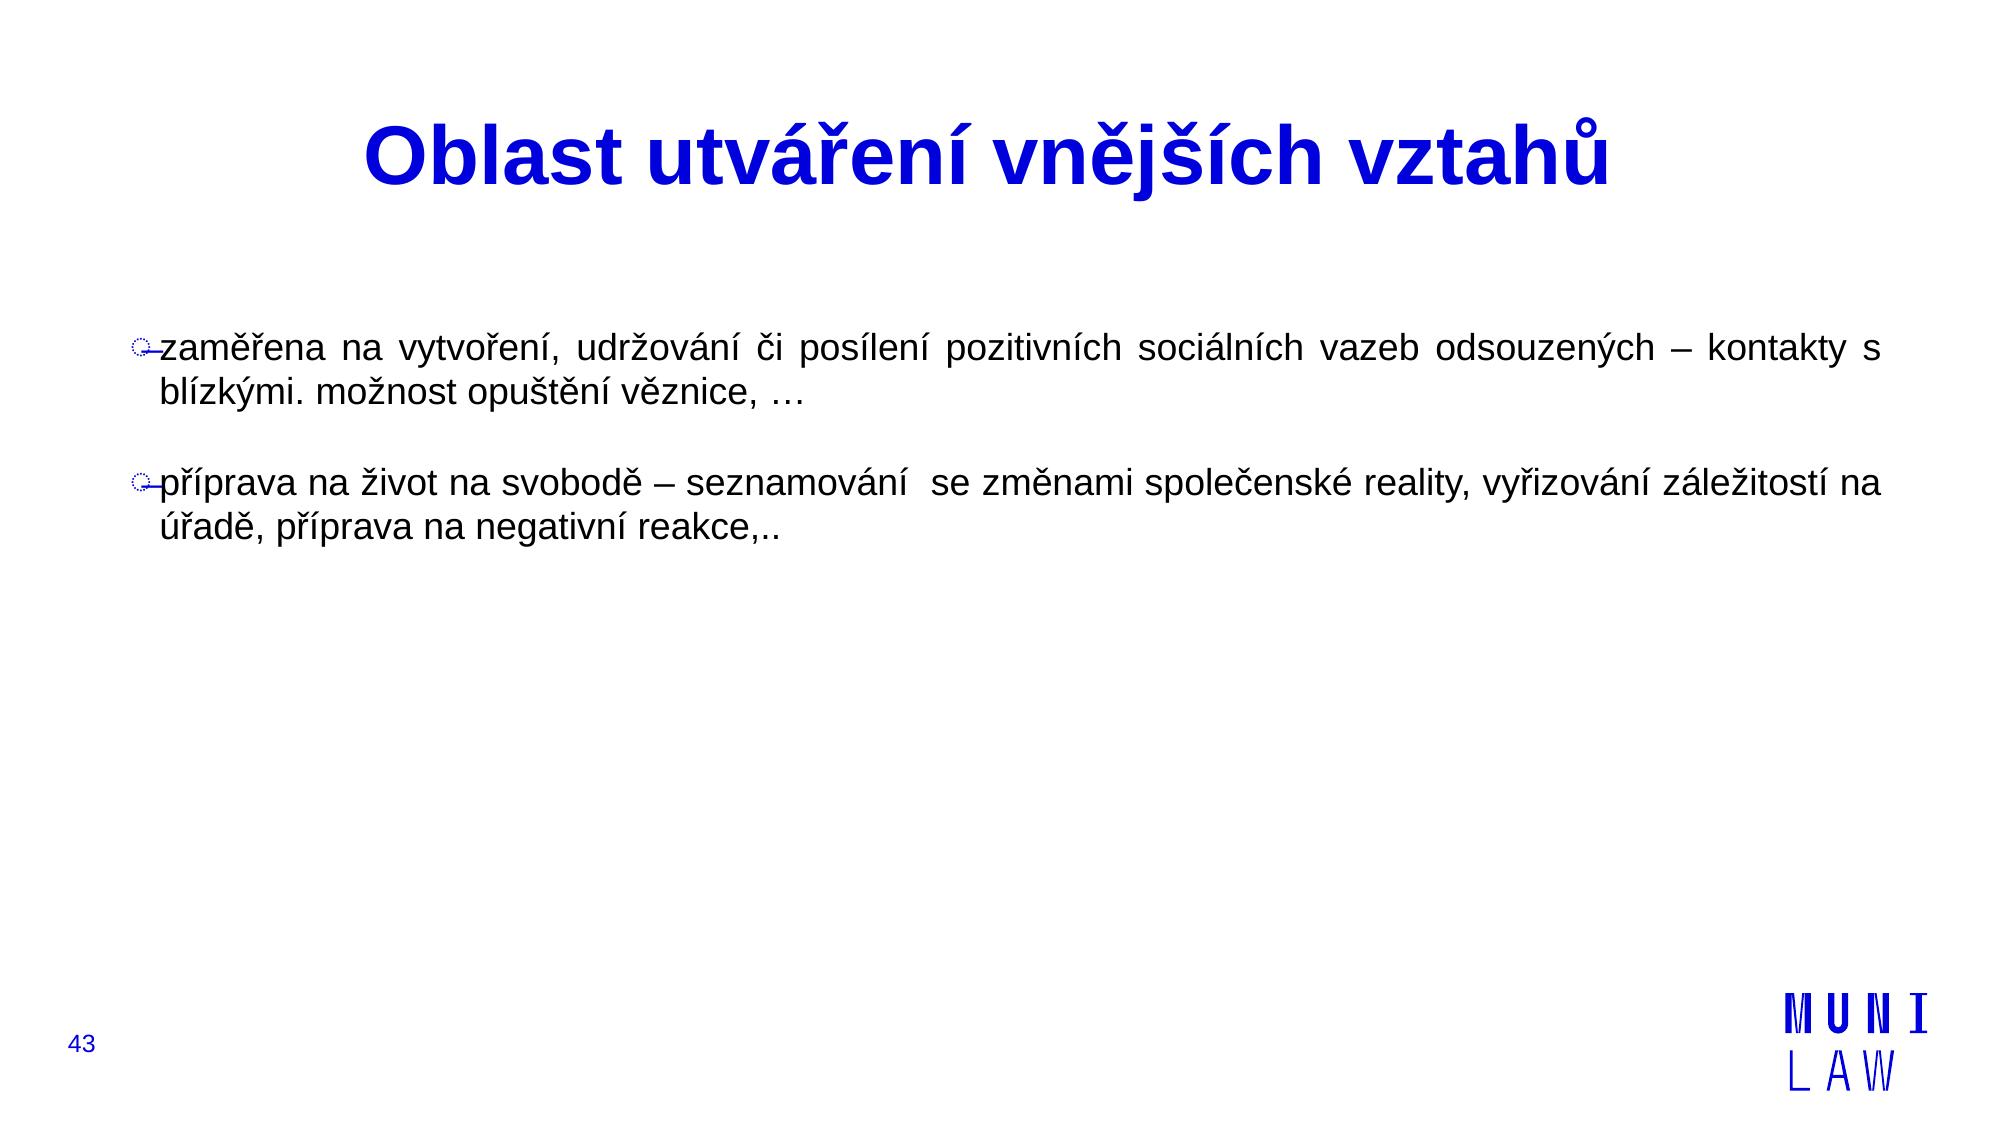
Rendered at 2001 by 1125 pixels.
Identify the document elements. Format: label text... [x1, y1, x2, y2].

list zaměřena na vytvoření, udržování či posílení pozitivních sociálních vazeb odsouzených – kontakty s blízkými. možnost opuštění věznice, … příprava na život na svobodě – seznamování se změnami společenské reality, vyřizování záležitostí na úřadě, příprava na negativní reakce,.. [118, 277, 1883, 957]
title Oblast utváření vnějších vztahů [118, 118, 1883, 193]
slide_number 43 [67, 1021, 110, 1063]
